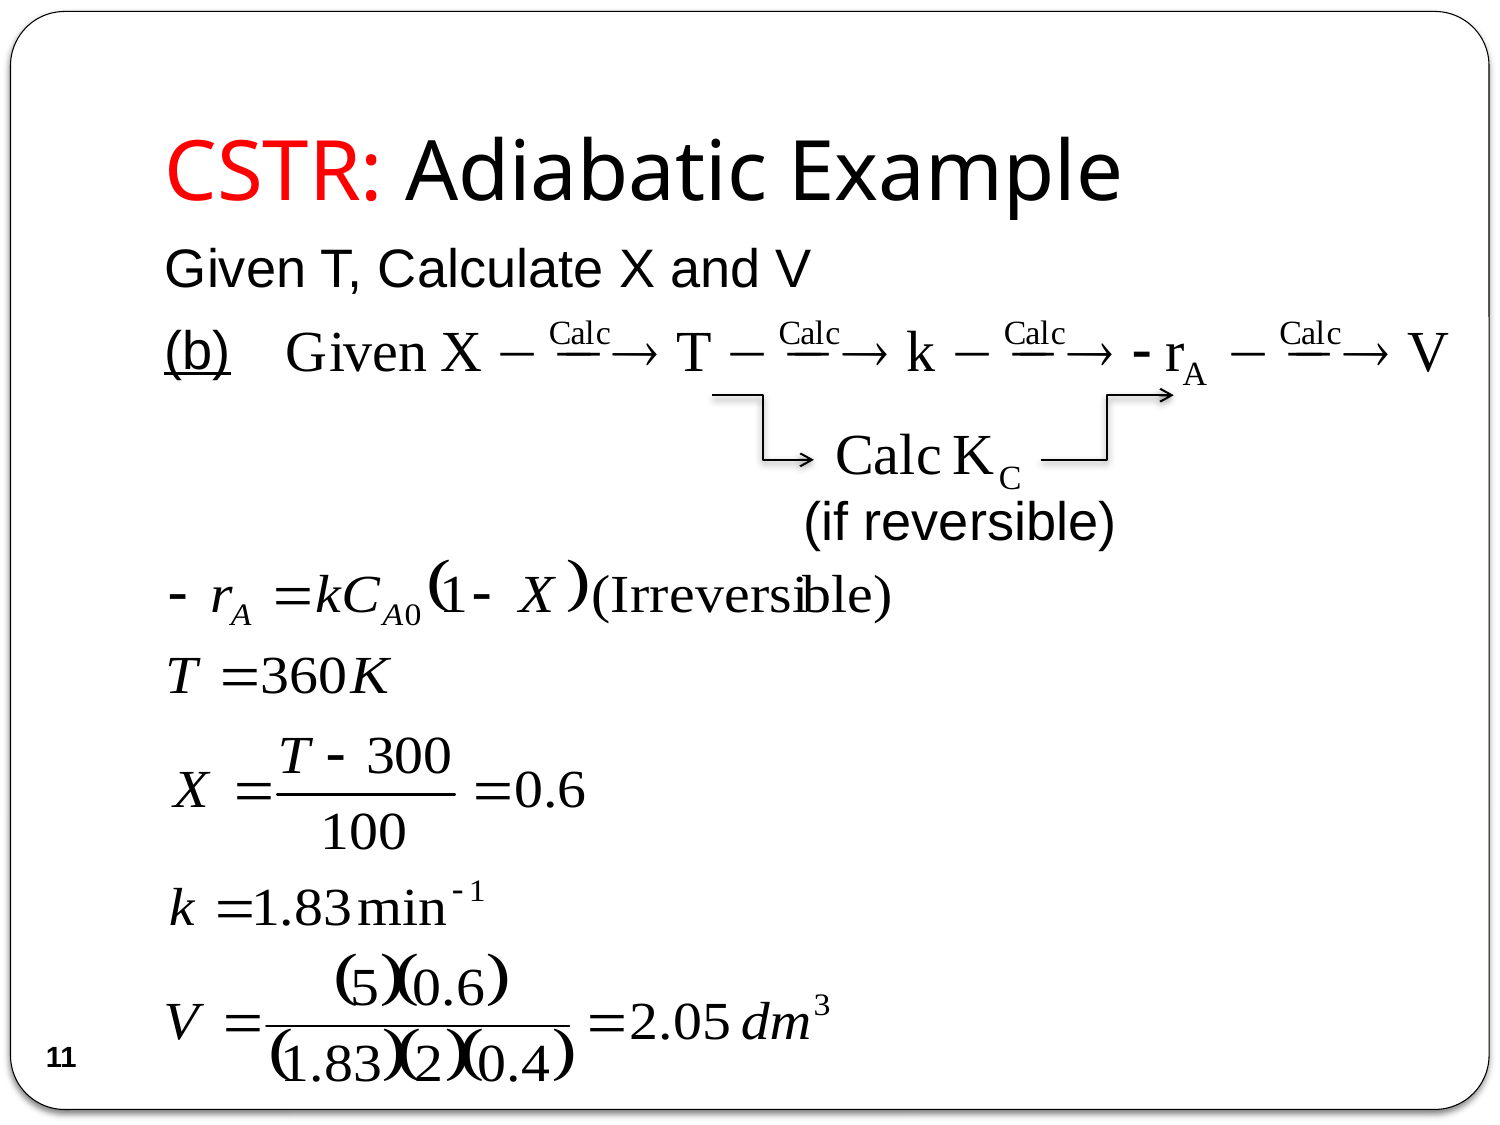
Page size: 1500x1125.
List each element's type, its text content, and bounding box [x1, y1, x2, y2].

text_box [159, 557, 903, 1103]
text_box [149, 307, 1459, 561]
title CSTR: Adiabatic Example [150, 45, 1425, 233]
slide_number 11 [23, 1018, 99, 1094]
text_box Given T, Calculate X and V [149, 226, 930, 306]
